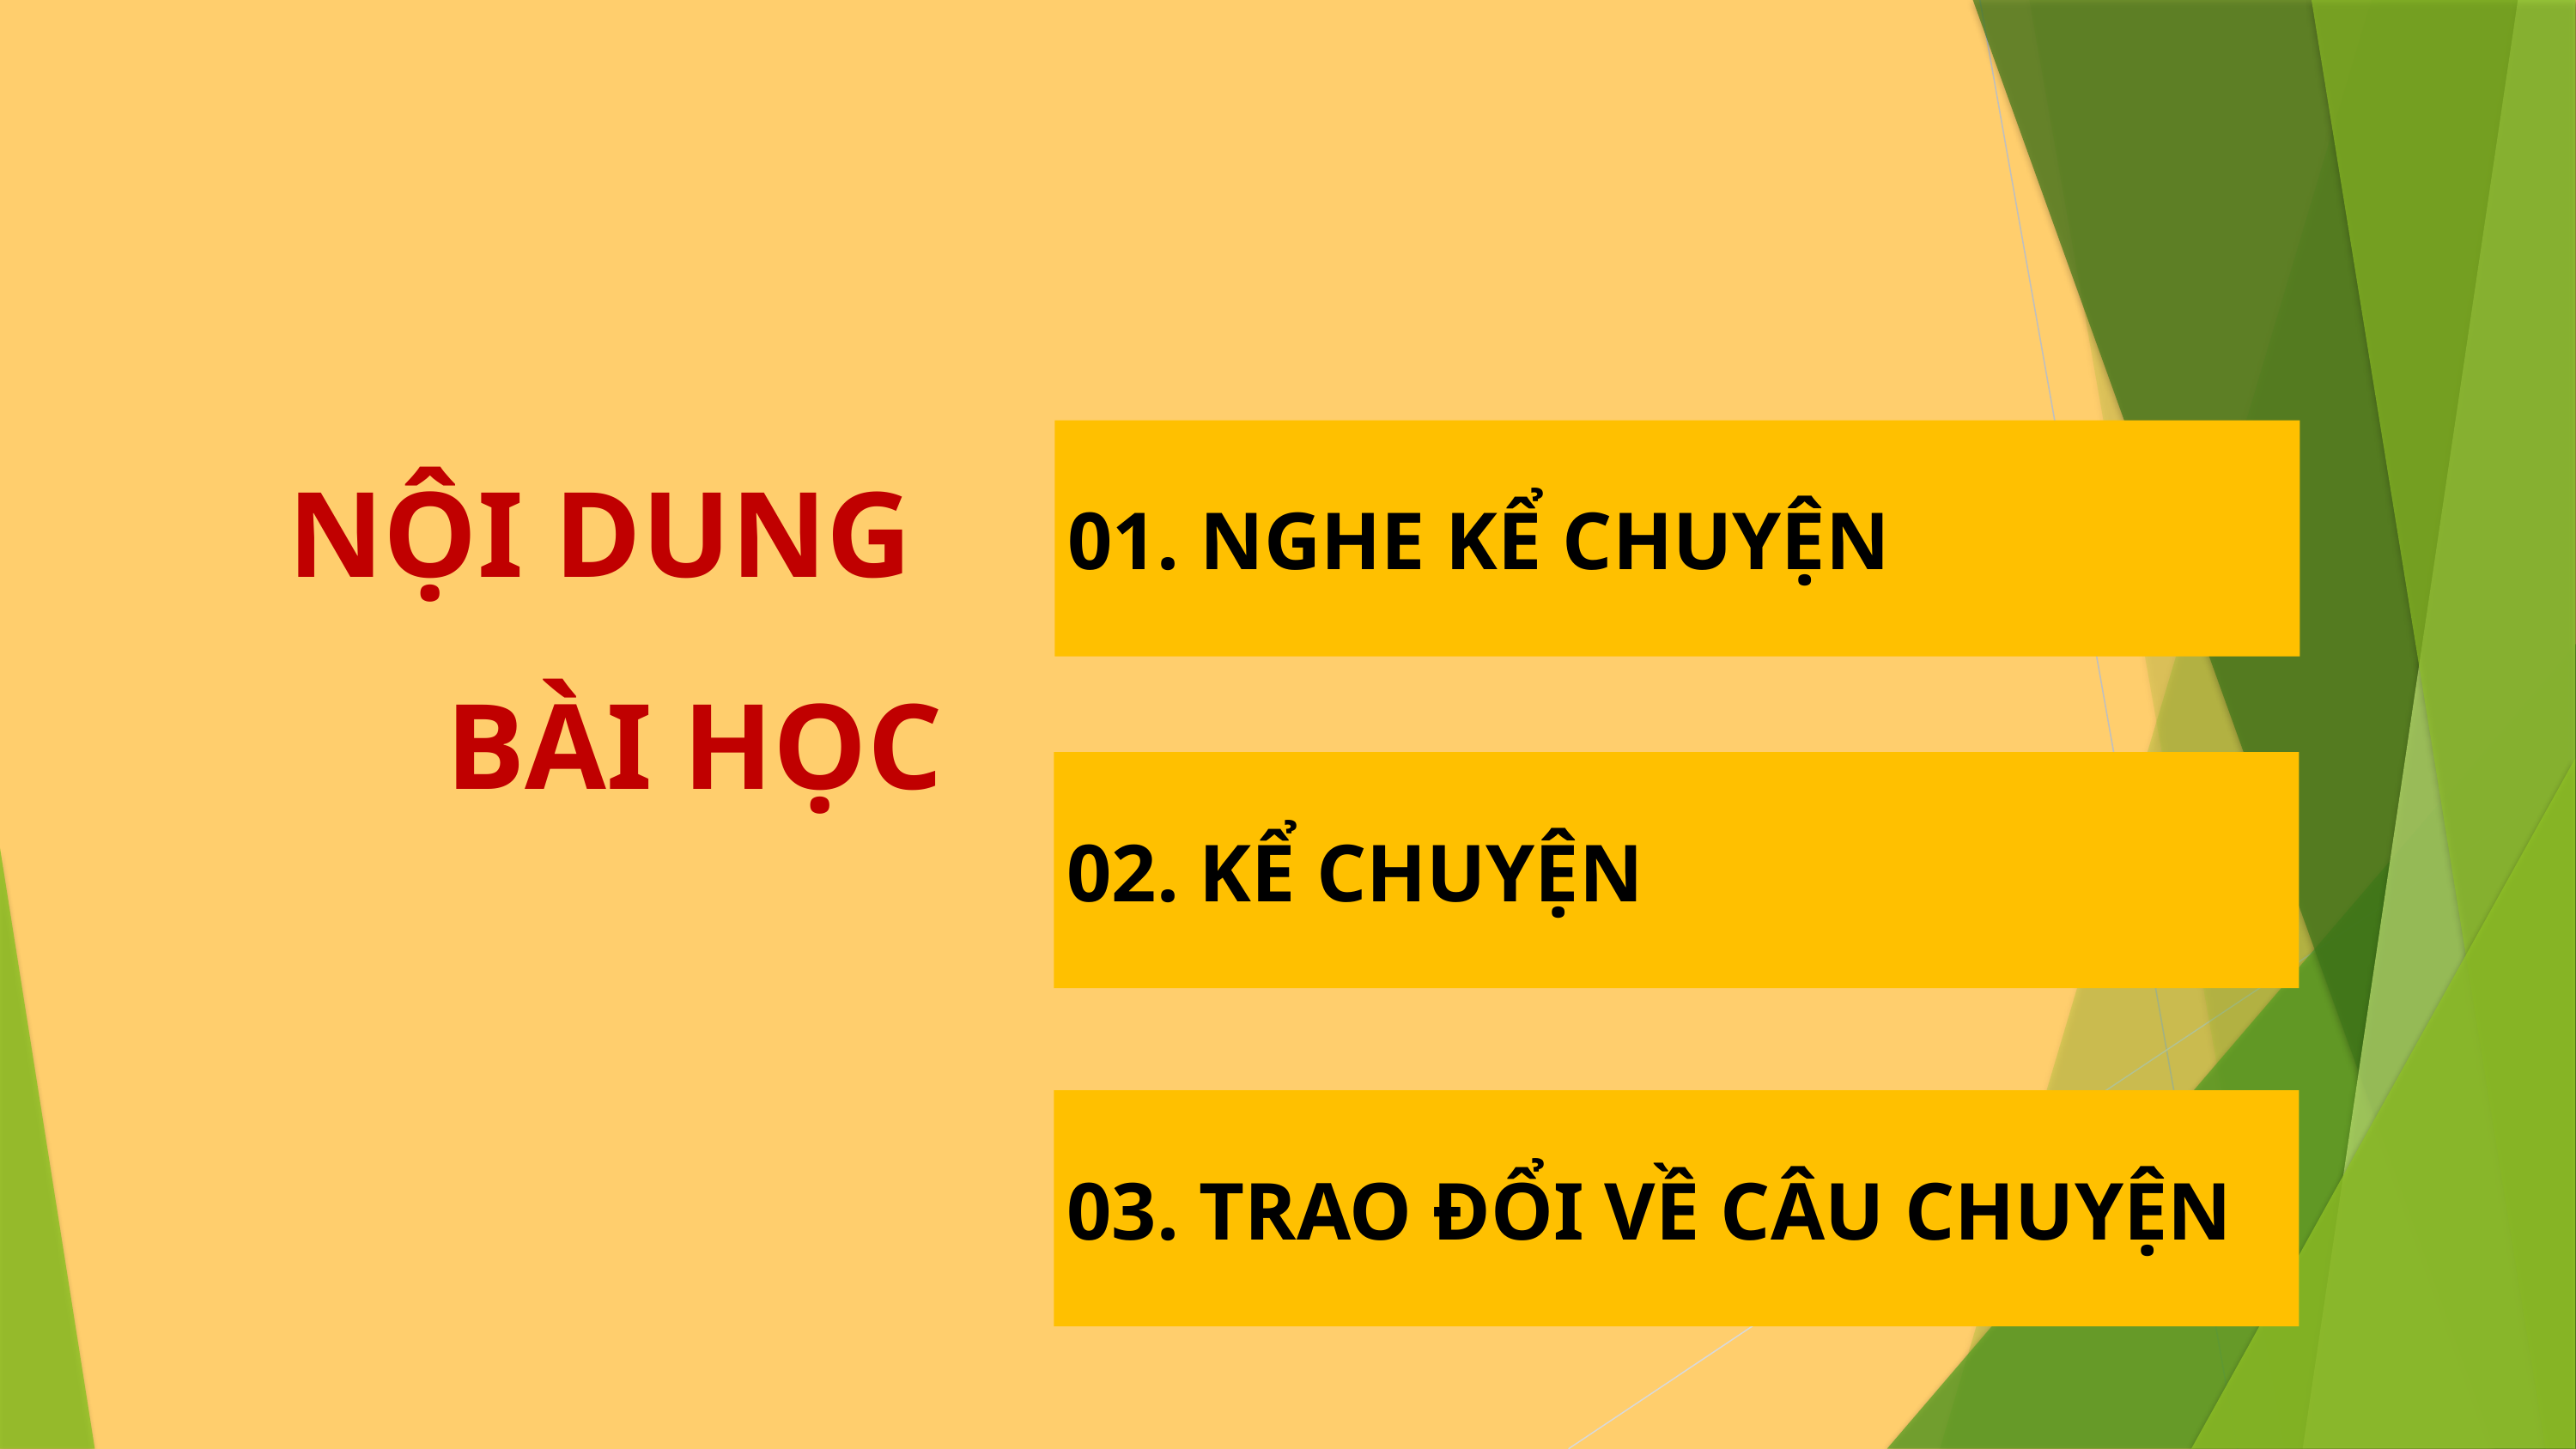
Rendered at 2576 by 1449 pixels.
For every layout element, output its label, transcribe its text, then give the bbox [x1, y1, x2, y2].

text_box NỘI DUNG BÀI HỌC [94, 388, 944, 814]
text_box 01. NGHE KỂ CHUYỆN [1054, 419, 2301, 658]
text_box 03. TRAO ĐỔI VỀ CÂU CHUYỆN [1053, 1089, 2300, 1328]
text_box 02. KỂ CHUYỆN [1053, 751, 2300, 990]
